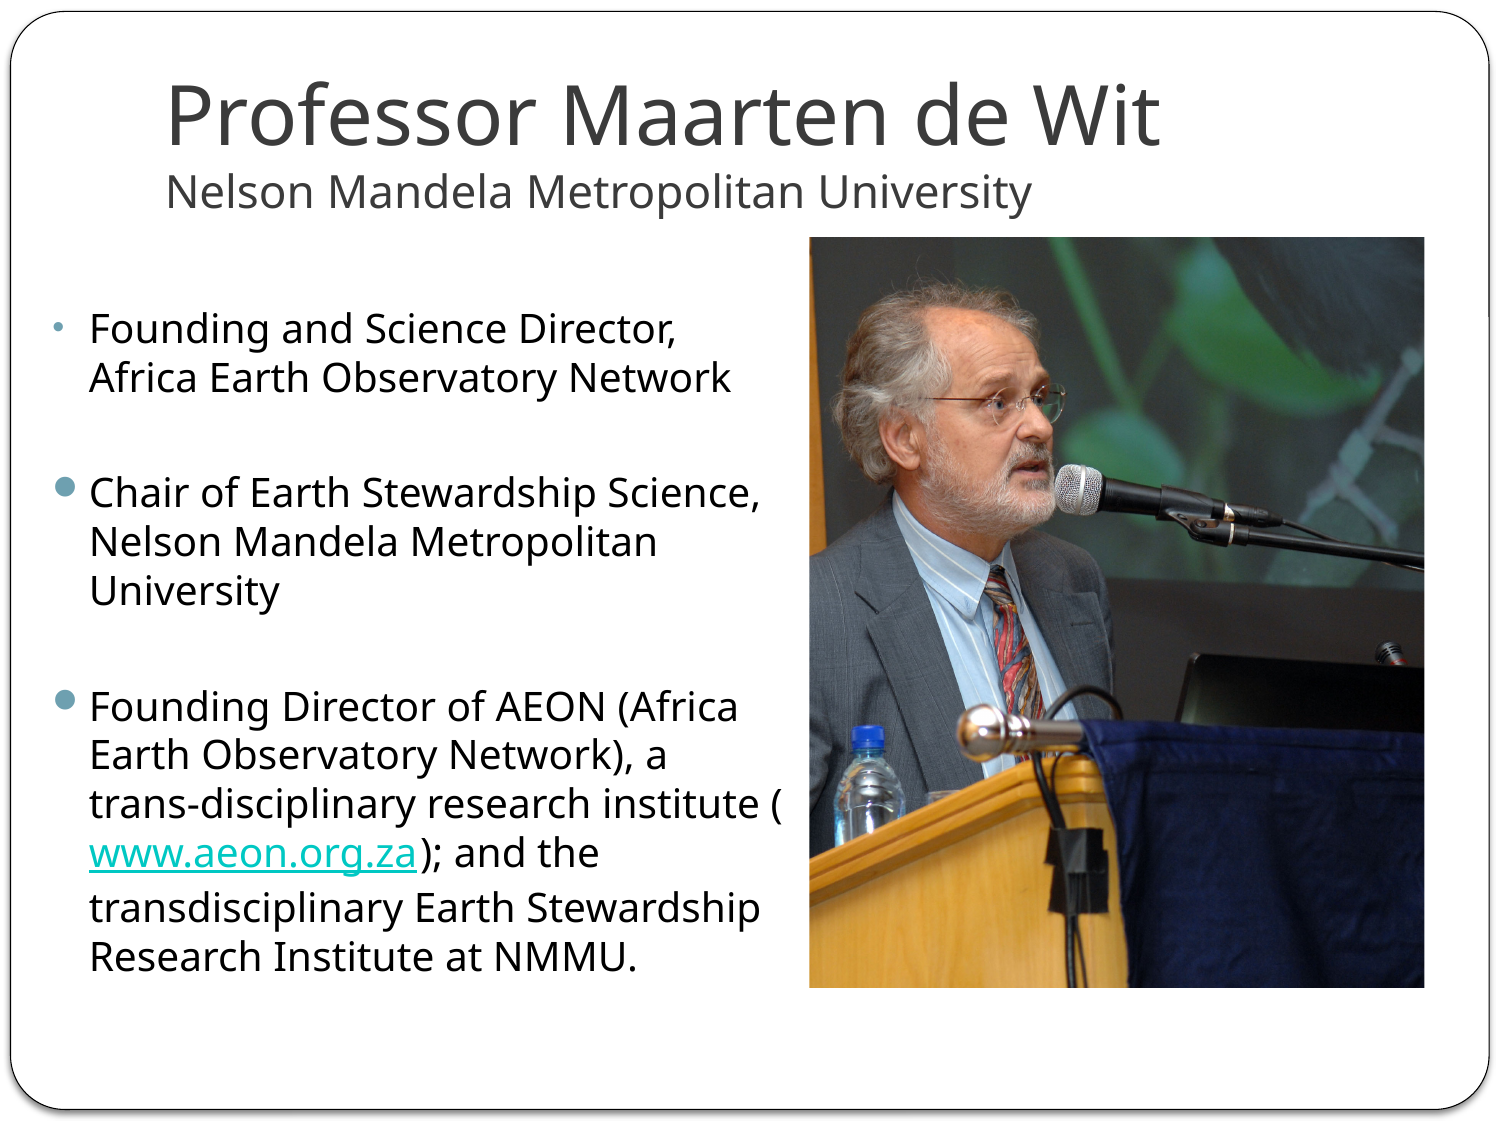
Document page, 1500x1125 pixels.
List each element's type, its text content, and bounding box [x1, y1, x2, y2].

title Professor Maarten de Wit Nelson Mandela Metropolitan University [150, 45, 1425, 233]
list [809, 237, 1425, 988]
list Founding and Science Director, Africa Earth Observatory Network Chair of Earth Stewardship Science, Nelson Mandela Metropolitan University Founding Director of AEON (Africa Earth Observatory Network), a trans-disciplinary research institute (www.aeon.org.za); and the transdisciplinary Earth Stewardship Research Institute at NMMU. [37, 237, 800, 988]
